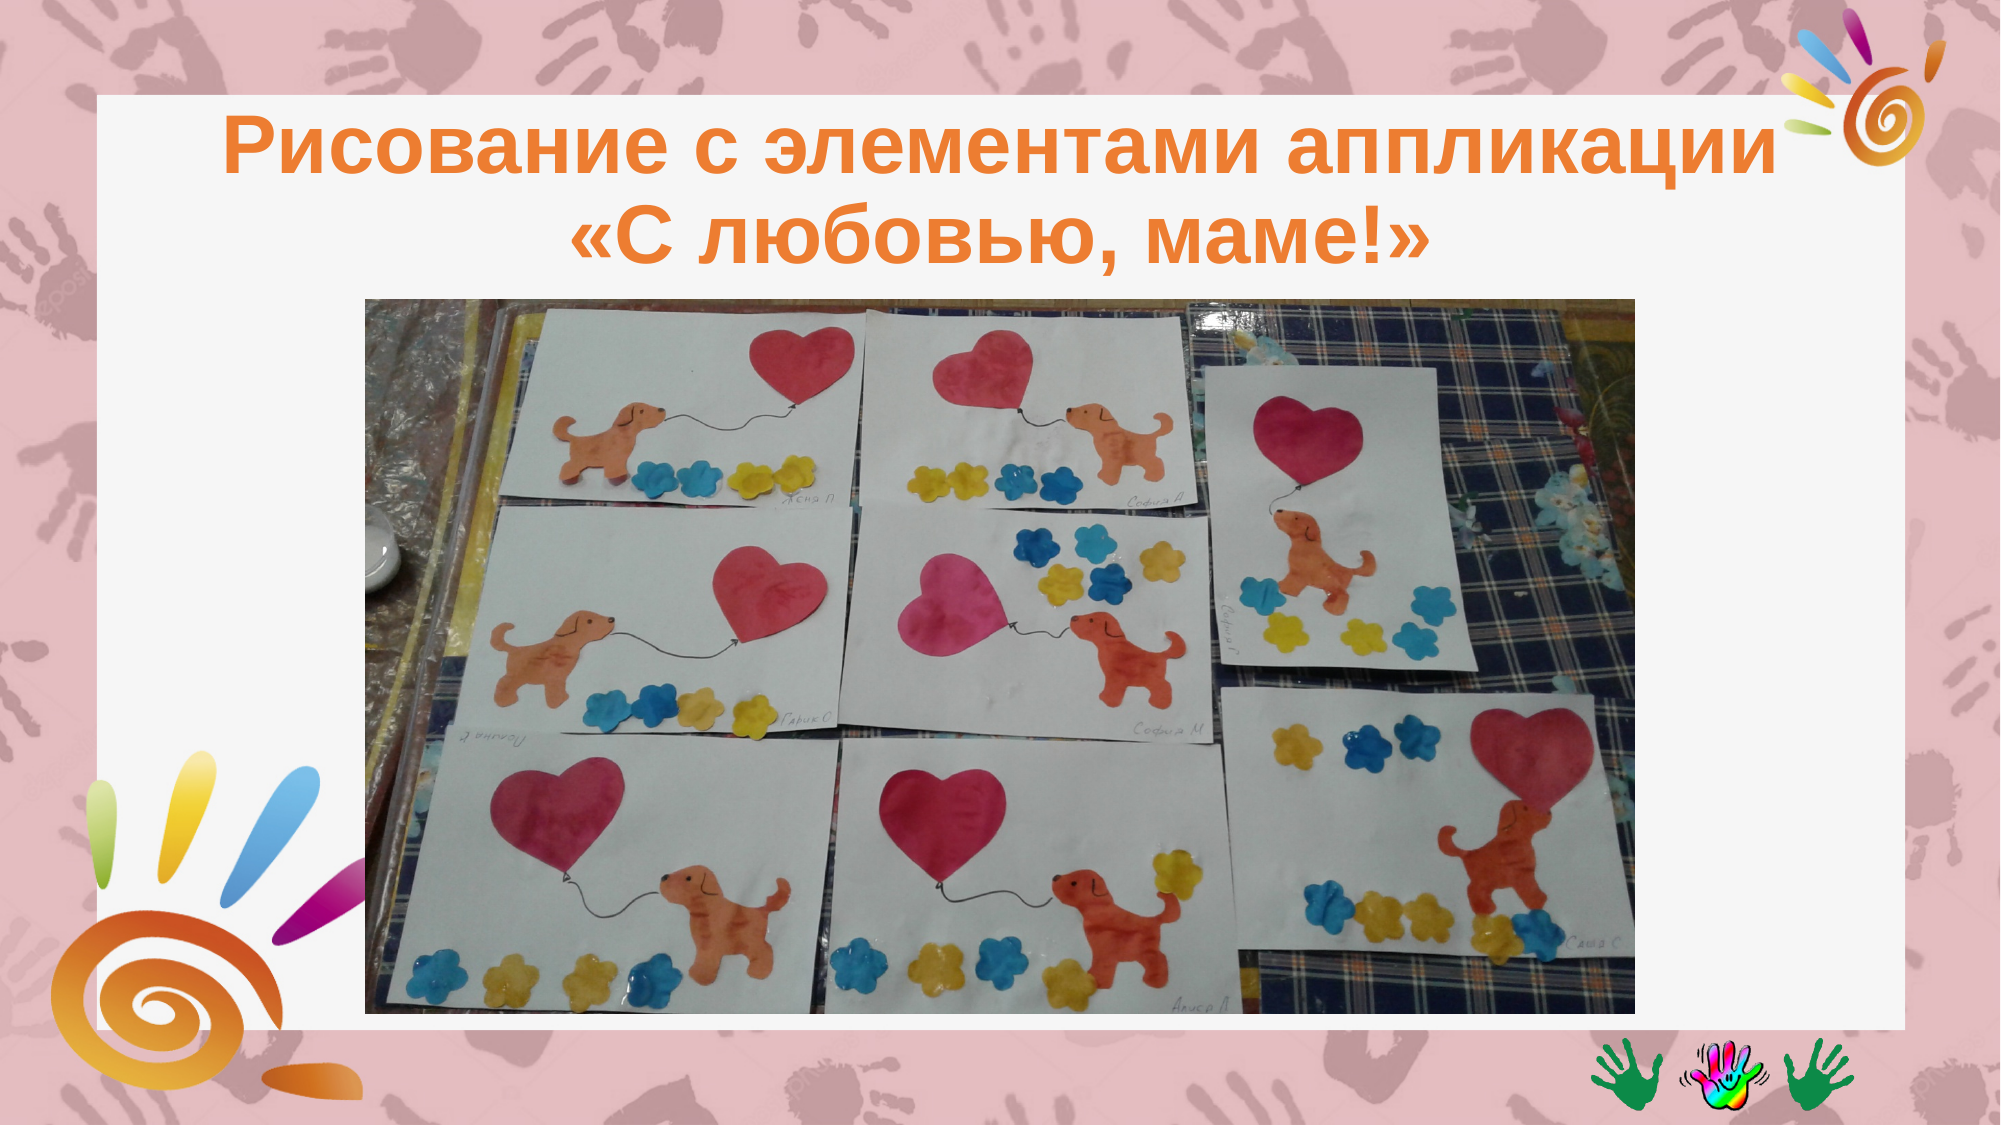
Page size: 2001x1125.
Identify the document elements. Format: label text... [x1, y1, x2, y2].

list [365, 299, 1635, 1014]
picture [0, 0, 2001, 1125]
title Рисование с элементами аппликации «С любовью, маме!» [140, 59, 1863, 323]
